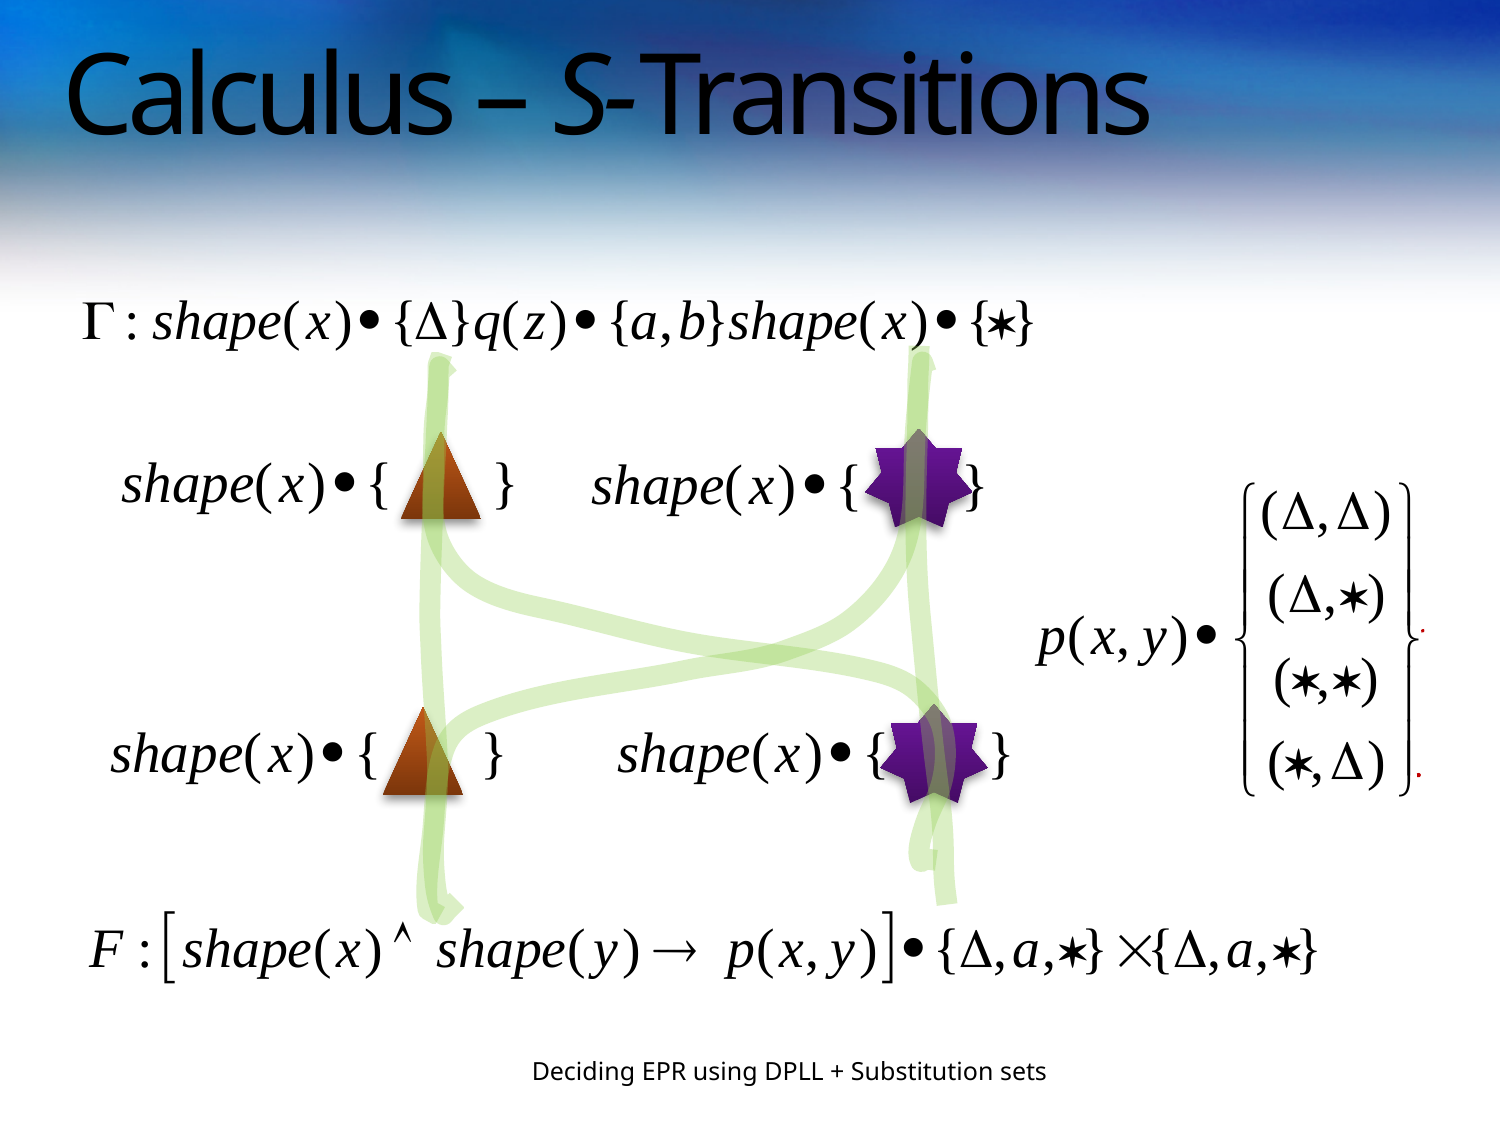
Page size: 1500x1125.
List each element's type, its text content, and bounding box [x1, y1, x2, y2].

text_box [607, 715, 928, 797]
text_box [581, 446, 904, 529]
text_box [444, 444, 526, 527]
picture [0, 0, 1500, 1125]
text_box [79, 906, 1330, 995]
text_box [927, 446, 996, 529]
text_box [448, 715, 515, 797]
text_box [1022, 468, 1432, 808]
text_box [111, 444, 423, 527]
text_box [419, 707, 424, 715]
title Calculus – S-Transitions [62, 37, 1438, 162]
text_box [73, 287, 1045, 363]
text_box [100, 715, 427, 797]
footer Deciding EPR using DPLL + Substitution sets [512, 1042, 1068, 1103]
text_box [928, 439, 934, 446]
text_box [446, 715, 457, 724]
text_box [949, 715, 1016, 797]
